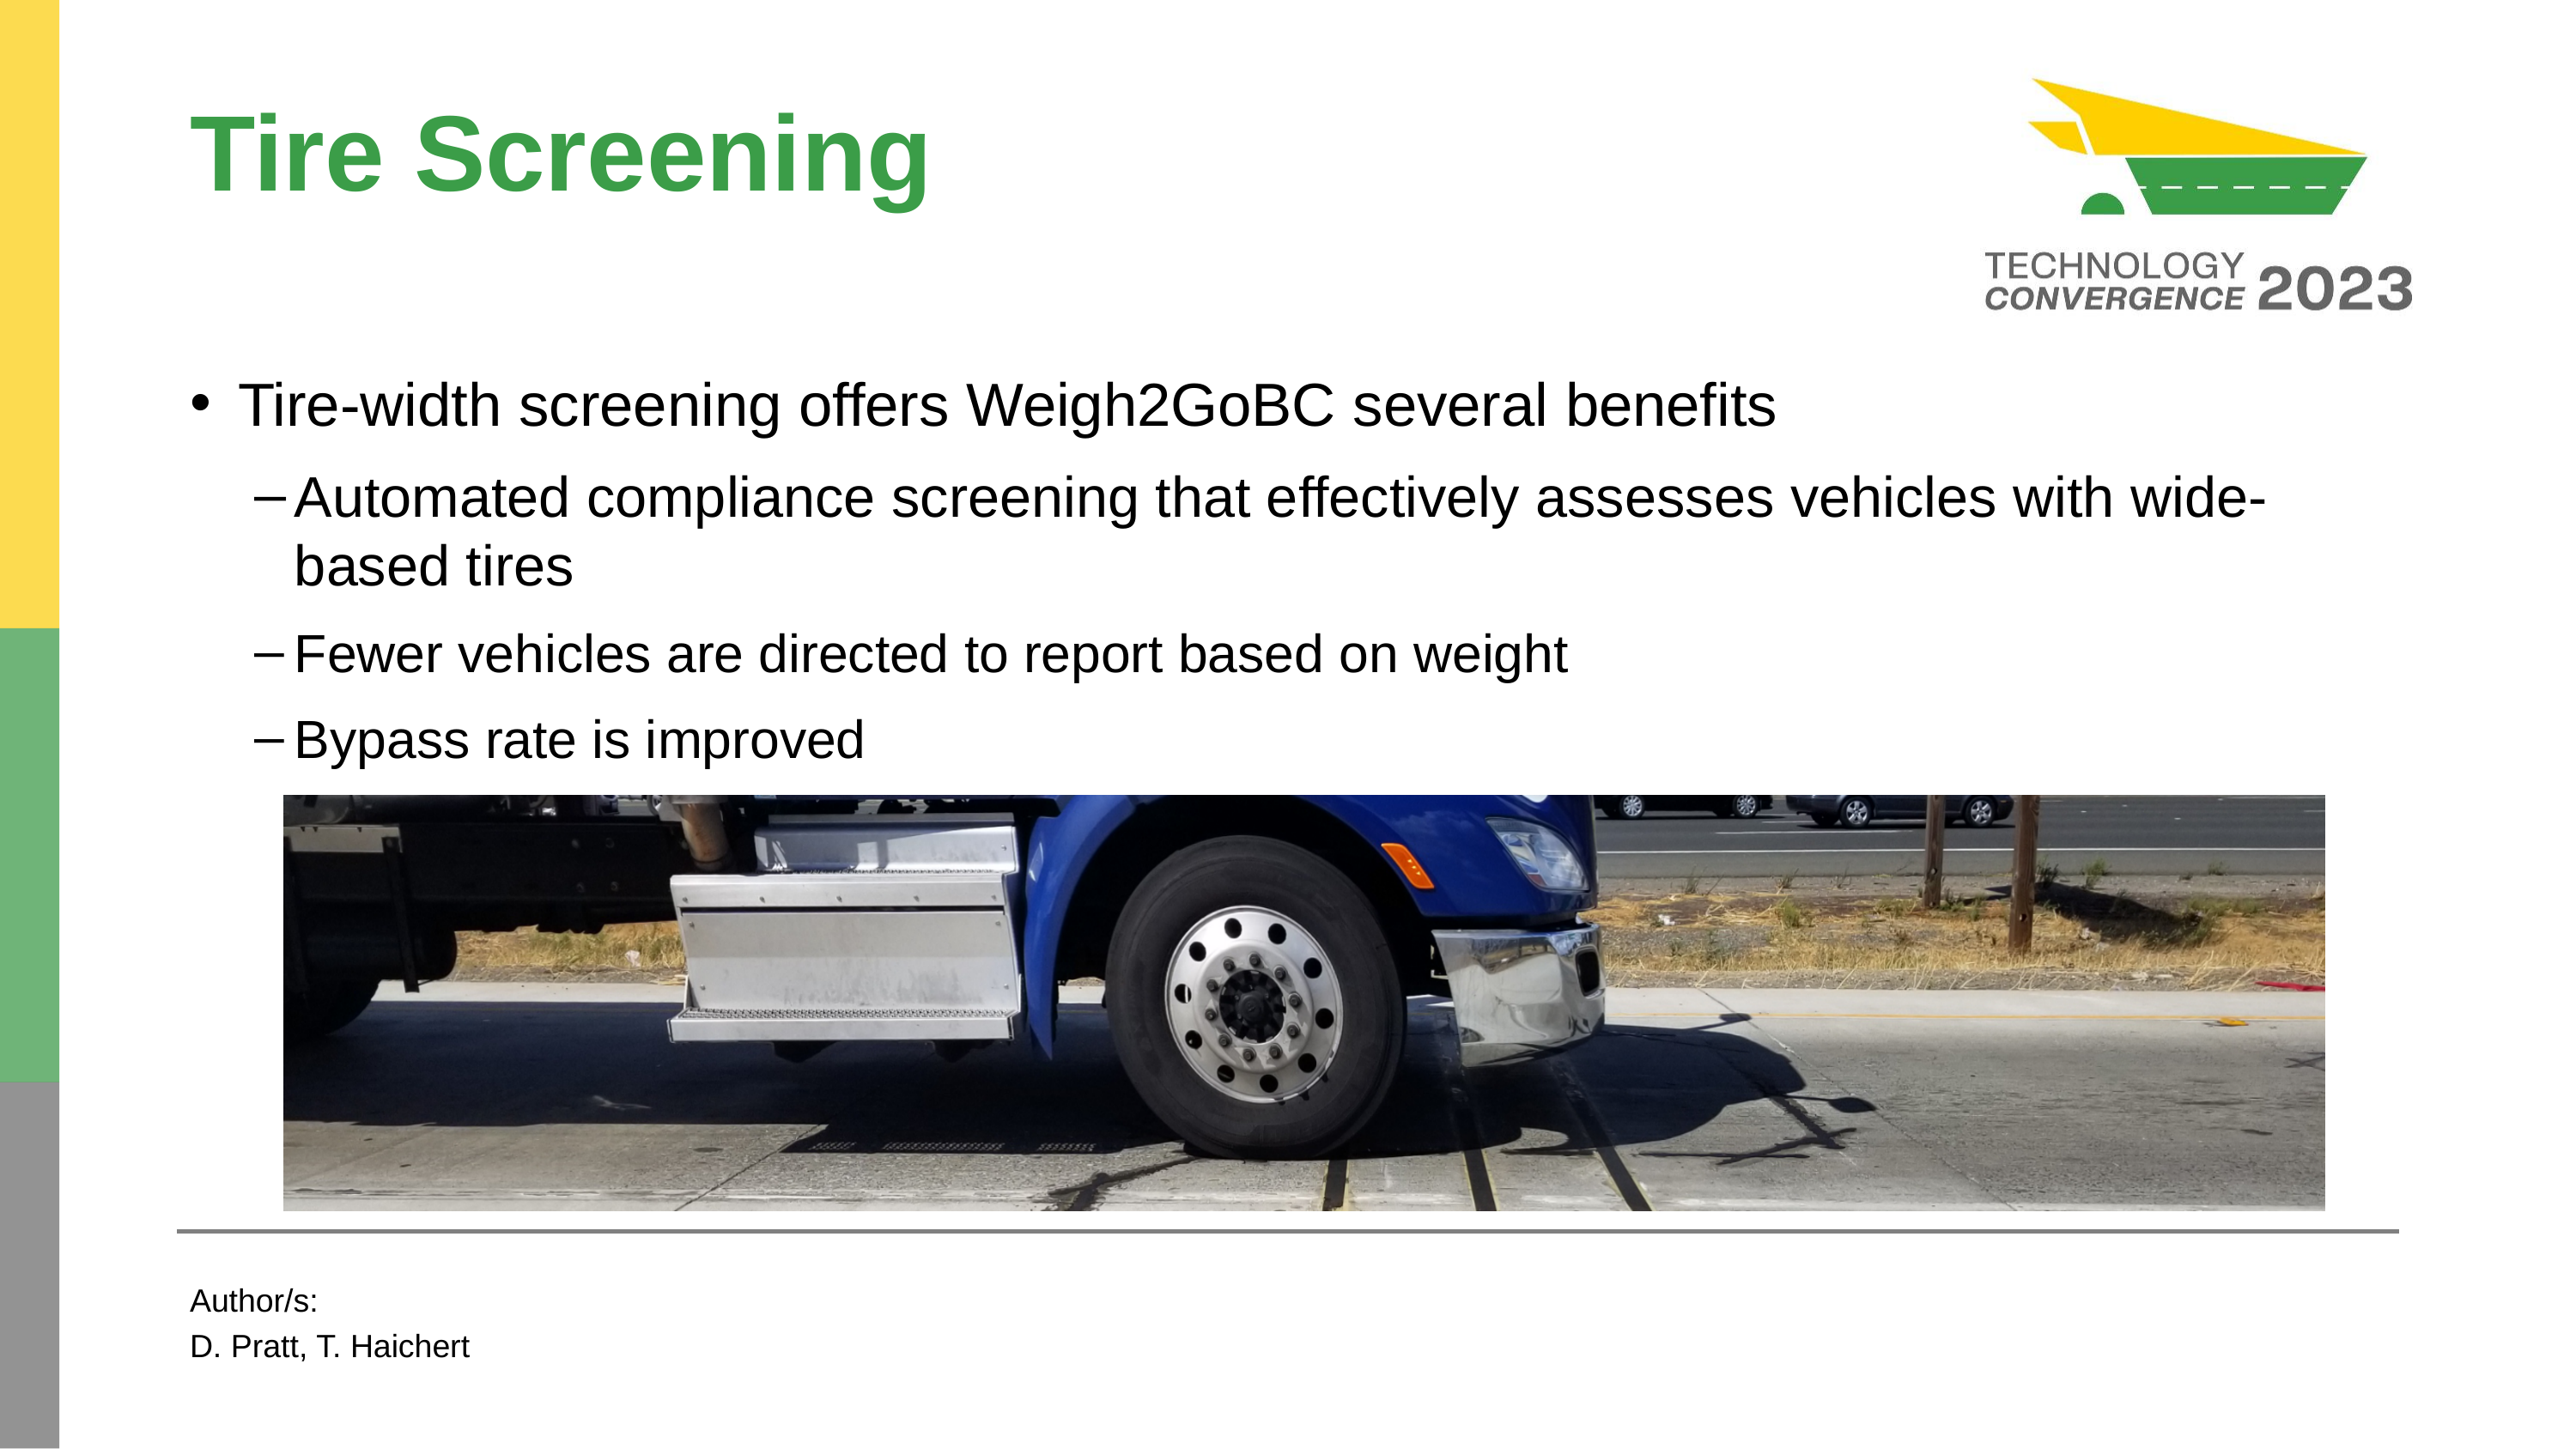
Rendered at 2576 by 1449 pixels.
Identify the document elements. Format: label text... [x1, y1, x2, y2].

picture [283, 795, 2325, 1211]
list Tire-width screening offers Weigh2GoBC several benefits Automated compliance screening that effectively assesses vehicles with wide-based tires Fewer vehicles are directed to report based on weight Bypass rate is improved [177, 359, 2394, 1211]
picture [1829, 0, 2576, 421]
list Author/s: D. Pratt, T. Haichert [177, 1274, 1289, 1414]
title Tire Screening [177, 76, 1937, 329]
